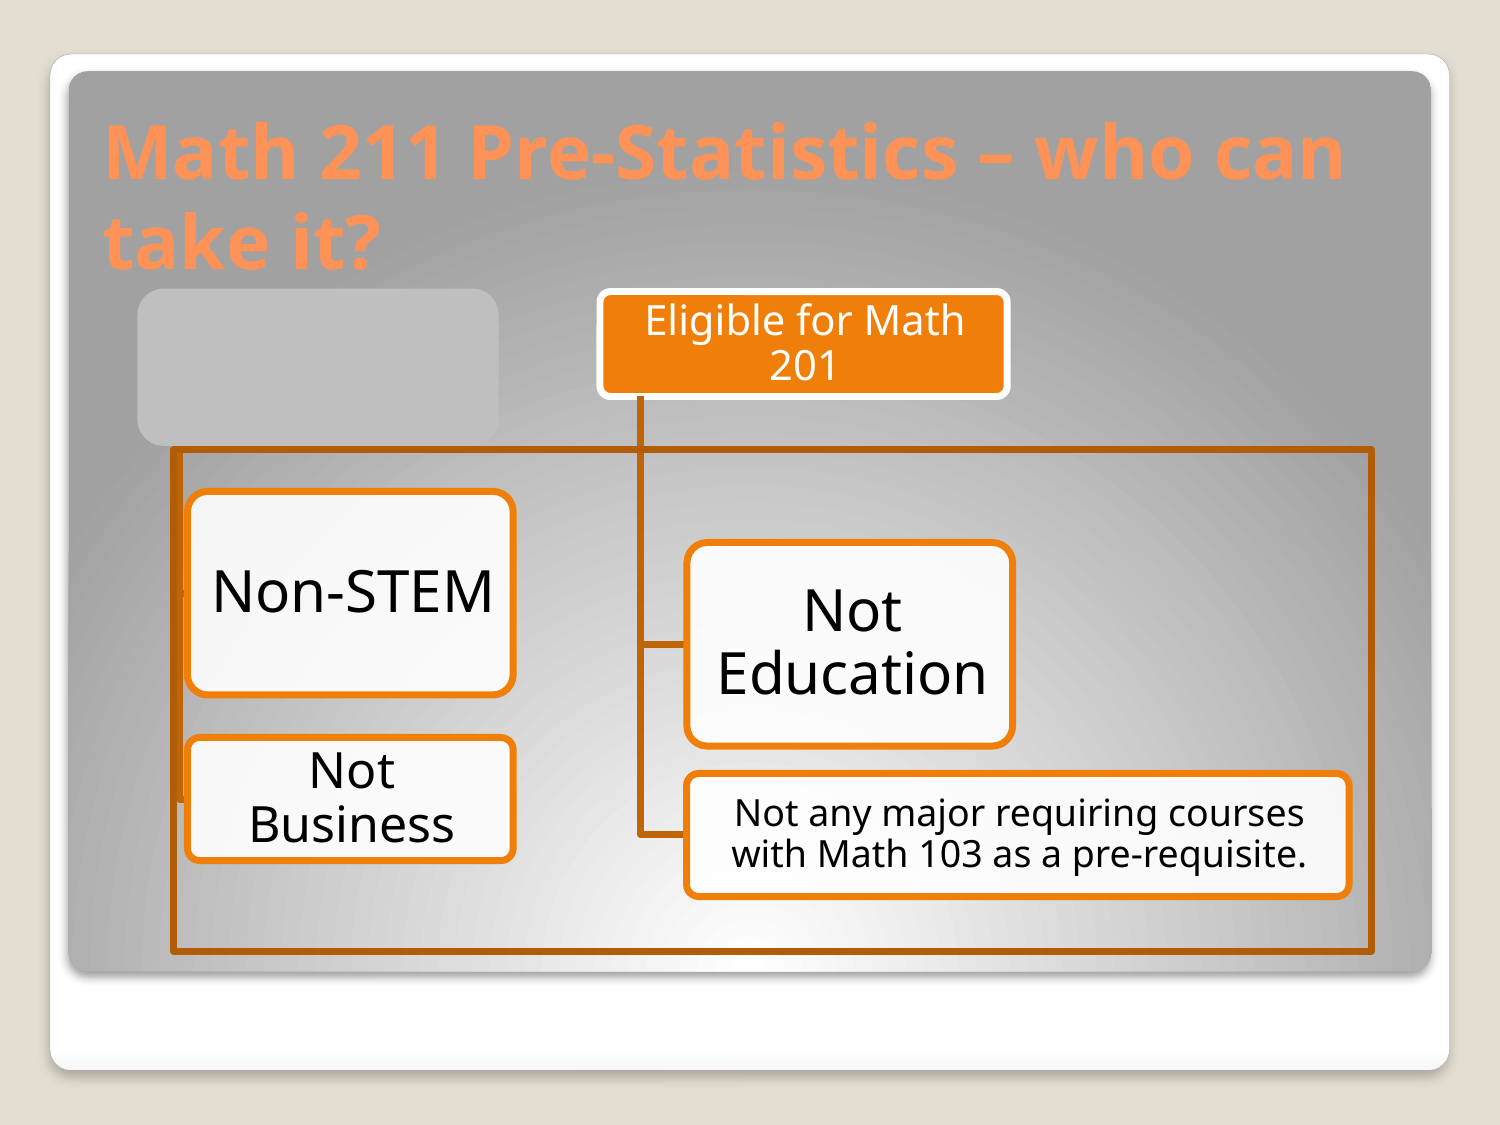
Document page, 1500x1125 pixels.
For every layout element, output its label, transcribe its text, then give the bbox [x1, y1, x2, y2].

text_box [133, 285, 489, 450]
text_box [1358, 446, 1375, 955]
title Math 211 Pre-Statistics – who can take it? [87, 47, 1413, 292]
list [168, 291, 1351, 1016]
